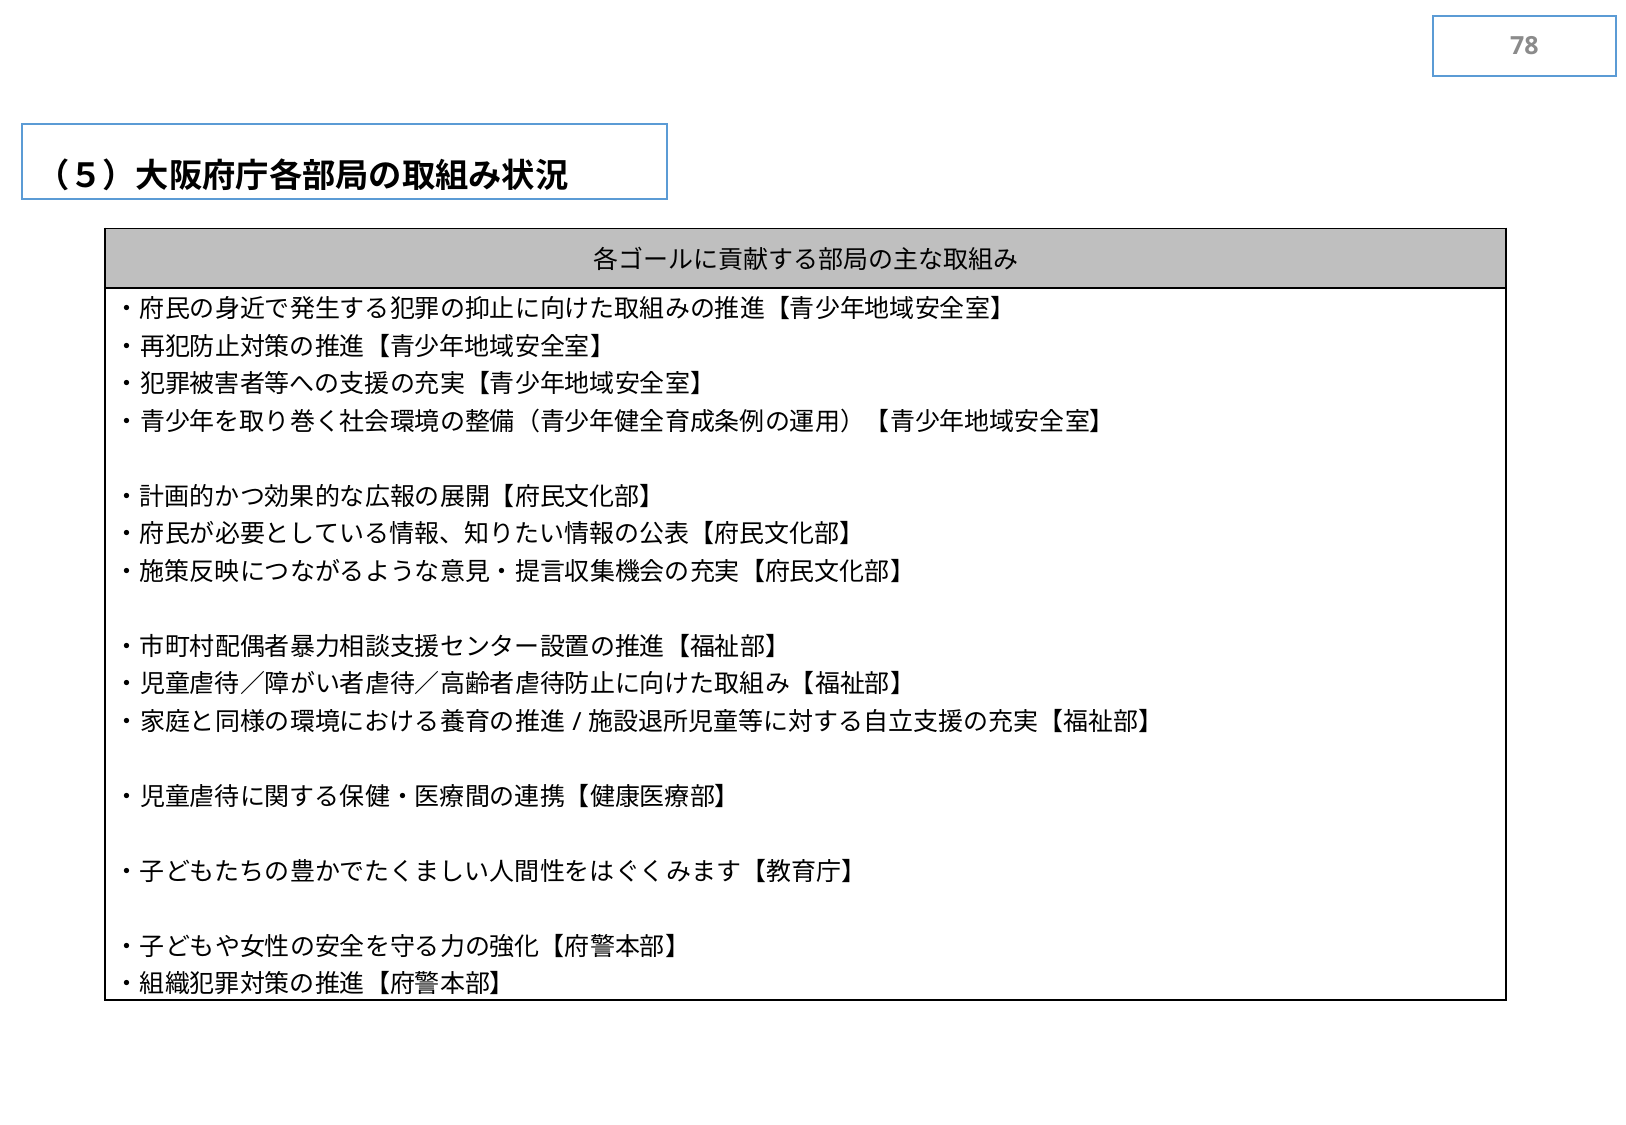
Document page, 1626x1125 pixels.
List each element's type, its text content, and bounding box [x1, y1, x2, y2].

slide_number 77 [1432, 16, 1617, 77]
text_box （５）大阪府庁各部局の取組み状況 [21, 123, 668, 200]
table_header 各ゴールに貢献する部局の主な取組み [106, 229, 1505, 287]
table_cell ・府民の身近で発生する犯罪の抑止に向けた取組みの推進【青少年地域安全室】 ・再犯防止対策の推進【青少年地域安全室】 ・犯罪被害者等への支援の充実【青少年地域安全室】 ・青少年を取り巻く社会環境の整備（青少年健全育成条例の運用）【青少年地域安全室】 ・計画的かつ効果的な広報の展開【府民文化部】 ・府民が必要としている情報、知りたい情報の公表【府民文化部】 ・施策反映につながるような意見・提言収集機会の充実【府民文化部】 ・市町村配偶者暴力相談支援センター設置の推進【福祉部】 ・児童虐待／障がい者虐待／高齢者虐待防止に向けた取組み【福祉部】 ・家庭と同様の環境における養育の推進/施設退所児童等に対する自立支援の充実【福祉部】 ・児童虐待に関する保健・医療間の連携【健康医療部】 ・子どもたちの豊かでたくましい人間性をはぐくみます【教育庁】 ・子どもや女性の安全を守る力の強化【府警本部】 ・組織犯罪対策の推進【府警本部】 [106, 289, 1505, 999]
